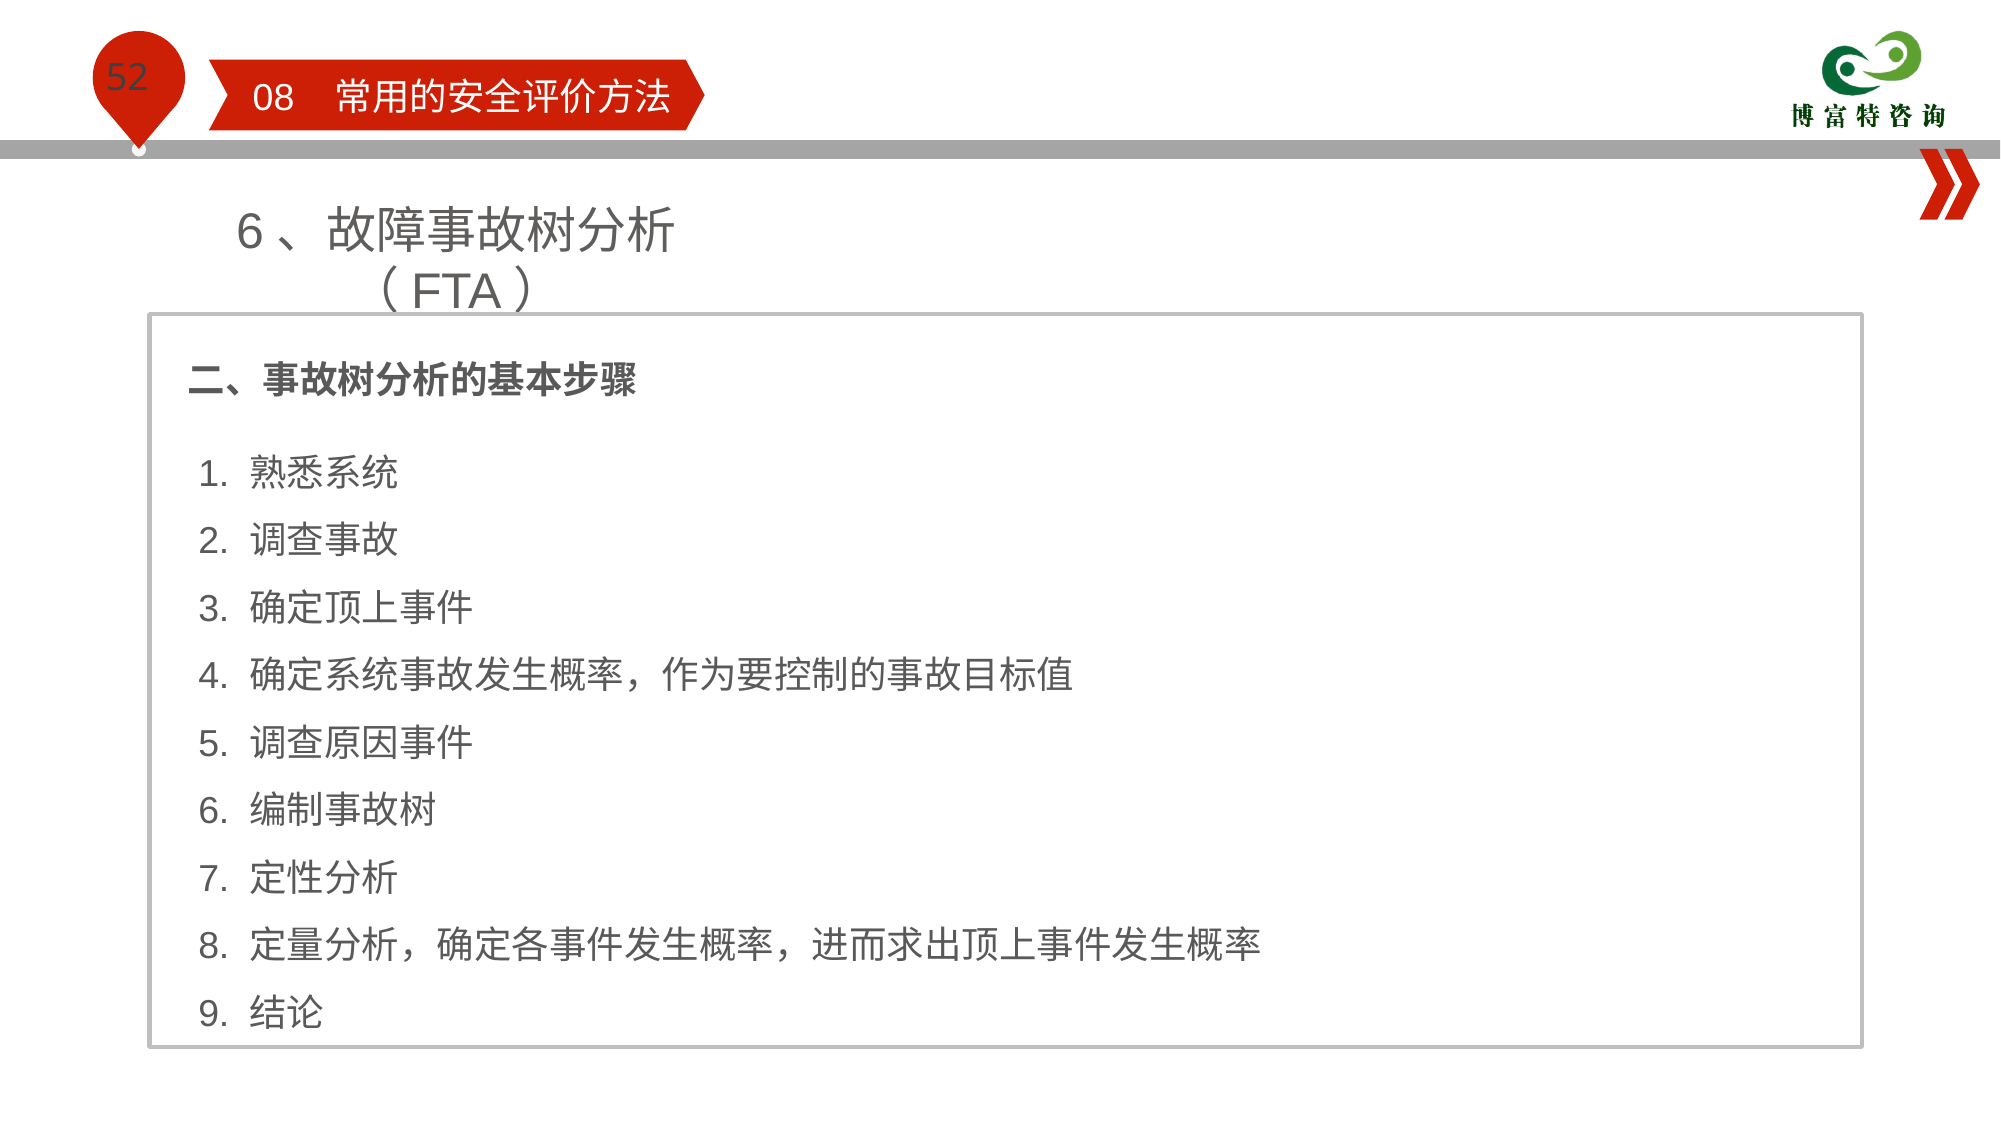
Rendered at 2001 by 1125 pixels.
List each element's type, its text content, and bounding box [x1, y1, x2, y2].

text_box [149, 314, 1863, 1047]
text_box 6、故障事故树分析（FTA） [126, 191, 788, 327]
picture [1772, 30, 1970, 131]
text_box 08 常用的安全评价方法 [243, 72, 681, 118]
text_box 二、事故树分析的基本步骤 1. 熟悉系统 2. 调查事故 3. 确定顶上事件 4. 确定系统事故发生概率，作为要控制的事故目标值 5. 调查原因事件 6. 编制事故树 7. 定性分析 8. 定量分析，确定各事件发生概率，进而求出顶上事件发生概率 9. 结论 [173, 326, 1839, 1041]
text_box [208, 59, 705, 131]
